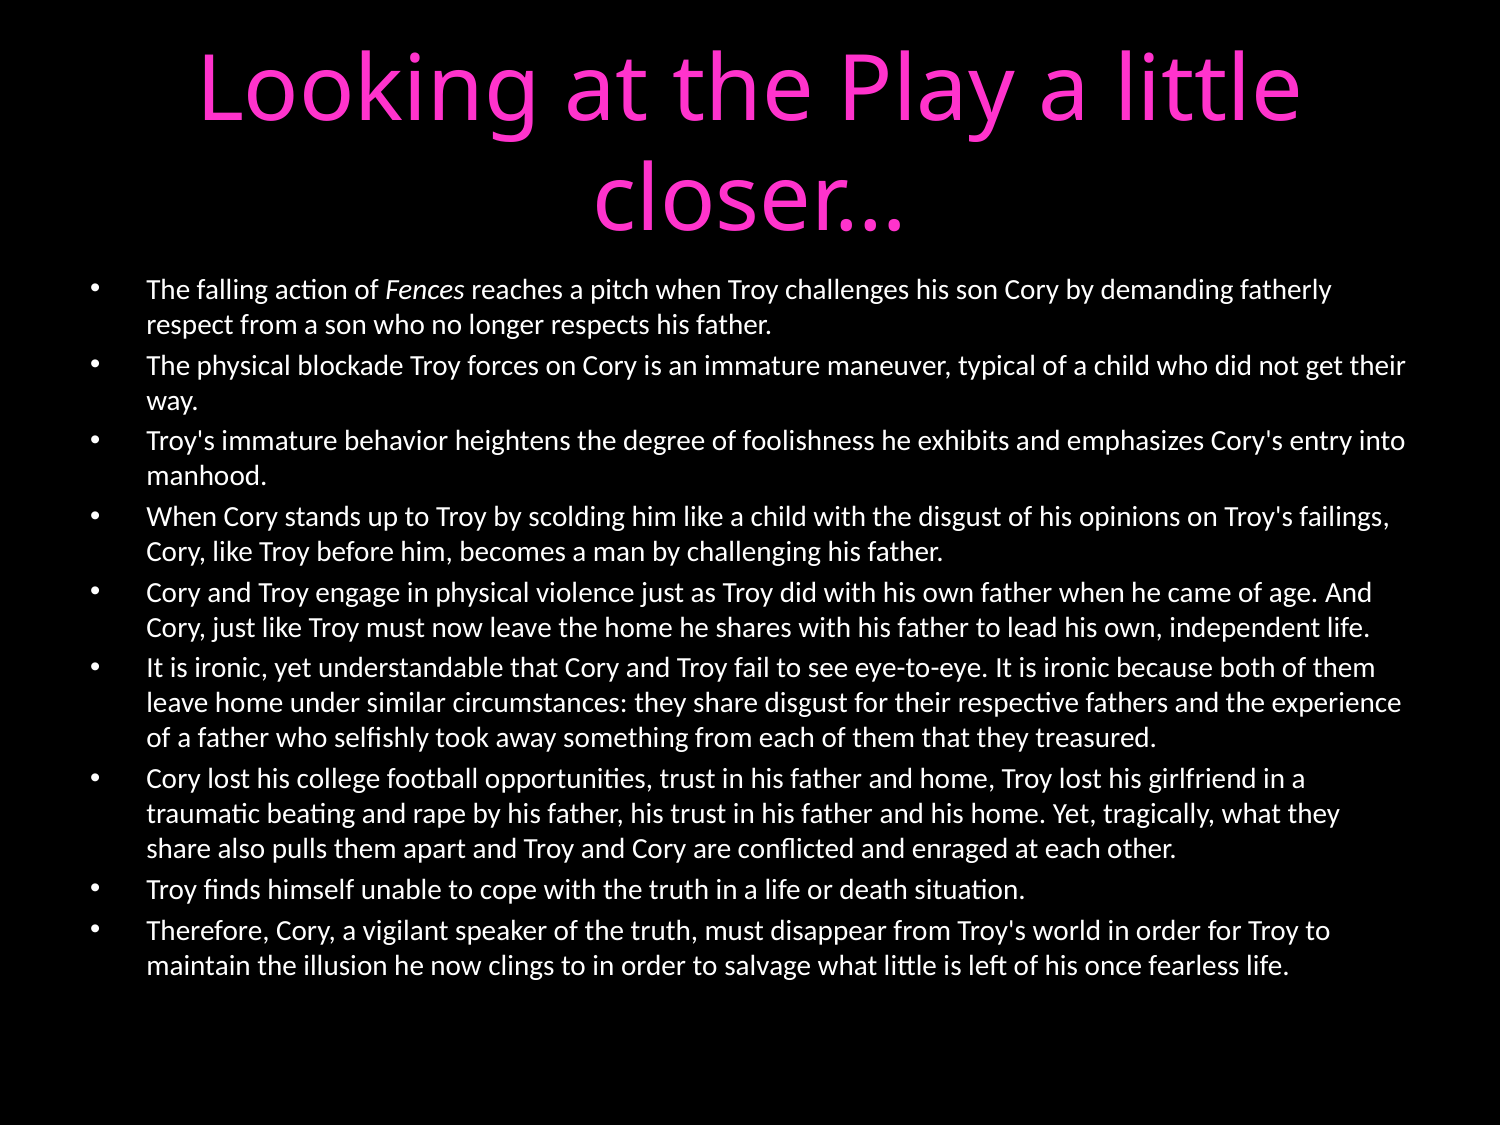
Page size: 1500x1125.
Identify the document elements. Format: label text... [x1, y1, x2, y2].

title Looking at the Play a little closer… [75, 45, 1425, 233]
list The falling action of Fences reaches a pitch when Troy challenges his son Cory by demanding fatherly respect from a son who no longer respects his father. The physical blockade Troy forces on Cory is an immature maneuver, typical of a child who did not get their way. Troy's immature behavior heightens the degree of foolishness he exhibits and emphasizes Cory's entry into manhood. When Cory stands up to Troy by scolding him like a child with the disgust of his opinions on Troy's failings, Cory, like Troy before him, becomes a man by challenging his father. Cory and Troy engage in physical violence just as Troy did with his own father when he came of age. And Cory, just like Troy must now leave the home he shares with his father to lead his own, independent life. It is ironic, yet understandable that Cory and Troy fail to see eye-to-eye. It is ironic because both of them leave home under similar circumstances: they share disgust for their respective fathers and the experience of a father who selfishly took away something from each of them that they treasured. Cory lost his college football opportunities, trust in his father and home, Troy lost his girlfriend in a traumatic beating and rape by his father, his trust in his father and his home. Yet, tragically, what they share also pulls them apart and Troy and Cory are conflicted and enraged at each other. Troy finds himself unable to cope with the truth in a life or death situation. Therefore, Cory, a vigilant speaker of the truth, must disappear from Troy's world in order for Troy to maintain the illusion he now clings to in order to salvage what little is left of his once fearless life. [75, 262, 1425, 1005]
